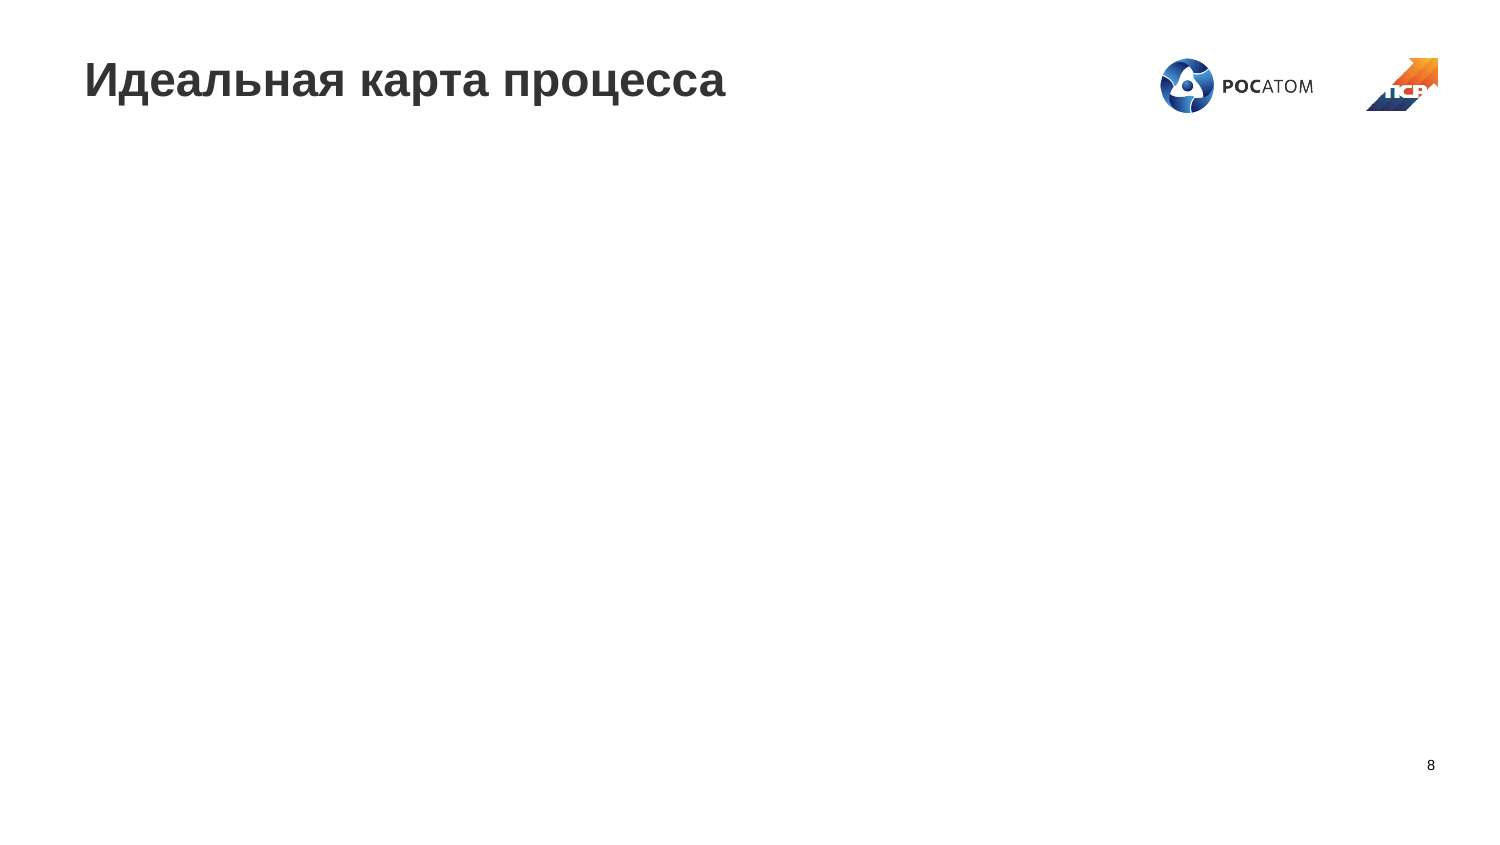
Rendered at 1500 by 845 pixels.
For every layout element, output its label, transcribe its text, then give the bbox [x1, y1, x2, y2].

title Идеальная карта процесса [84, 54, 1010, 130]
picture [1365, 58, 1438, 113]
picture [1160, 58, 1313, 113]
